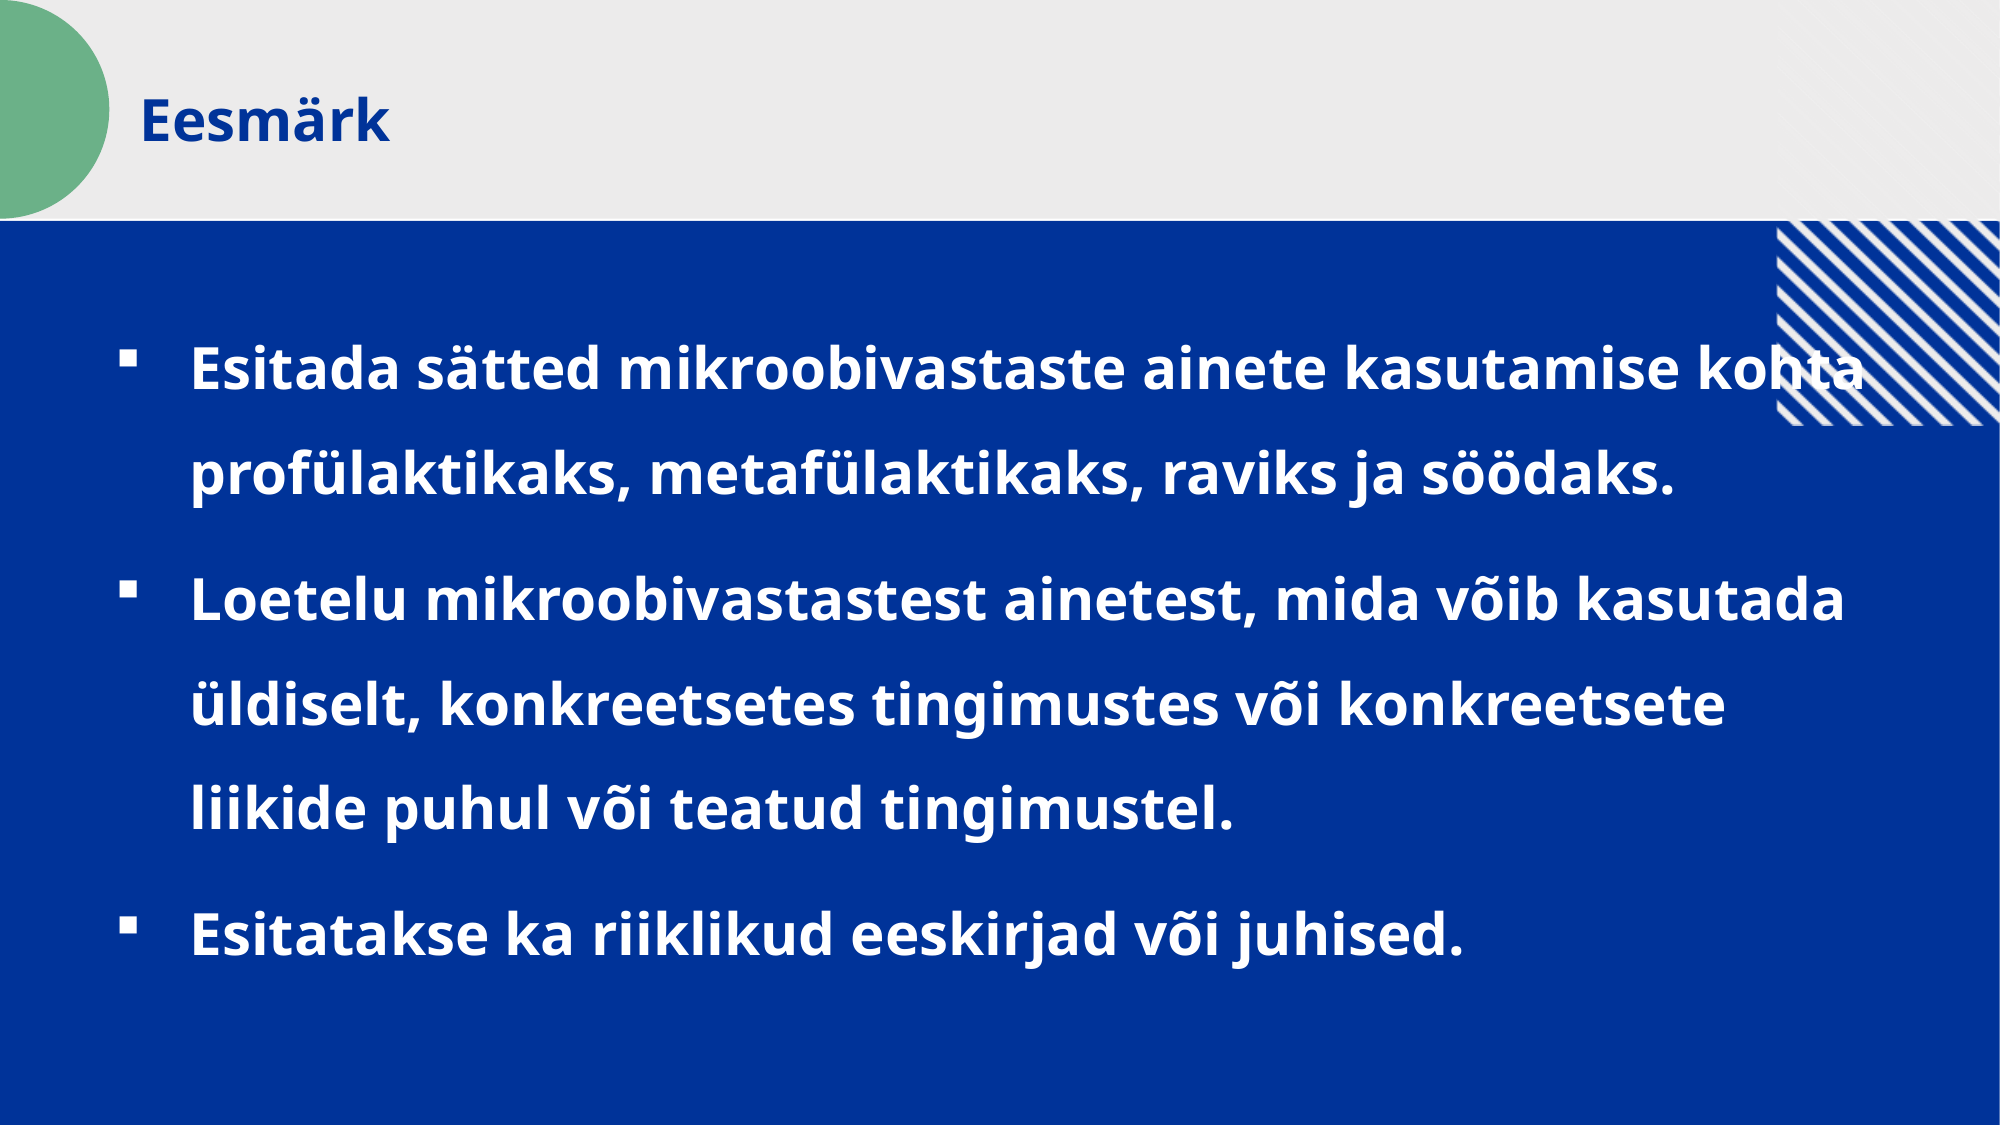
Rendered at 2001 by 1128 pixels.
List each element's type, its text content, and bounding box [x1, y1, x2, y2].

picture [1776, 0, 2000, 426]
list Esitada sätted mikroobivastaste ainete kasutamise kohta profülaktikaks, metafülaktikaks, raviks ja söödaks. Loetelu mikroobivastastest ainetest, mida võib kasutada üldiselt, konkreetsetes tingimustes või konkreetsete liikide puhul või teatud tingimustel. Esitatakse ka riiklikud eeskirjad või juhised. [99, 288, 1925, 1089]
list Eesmärk [125, 76, 1713, 176]
